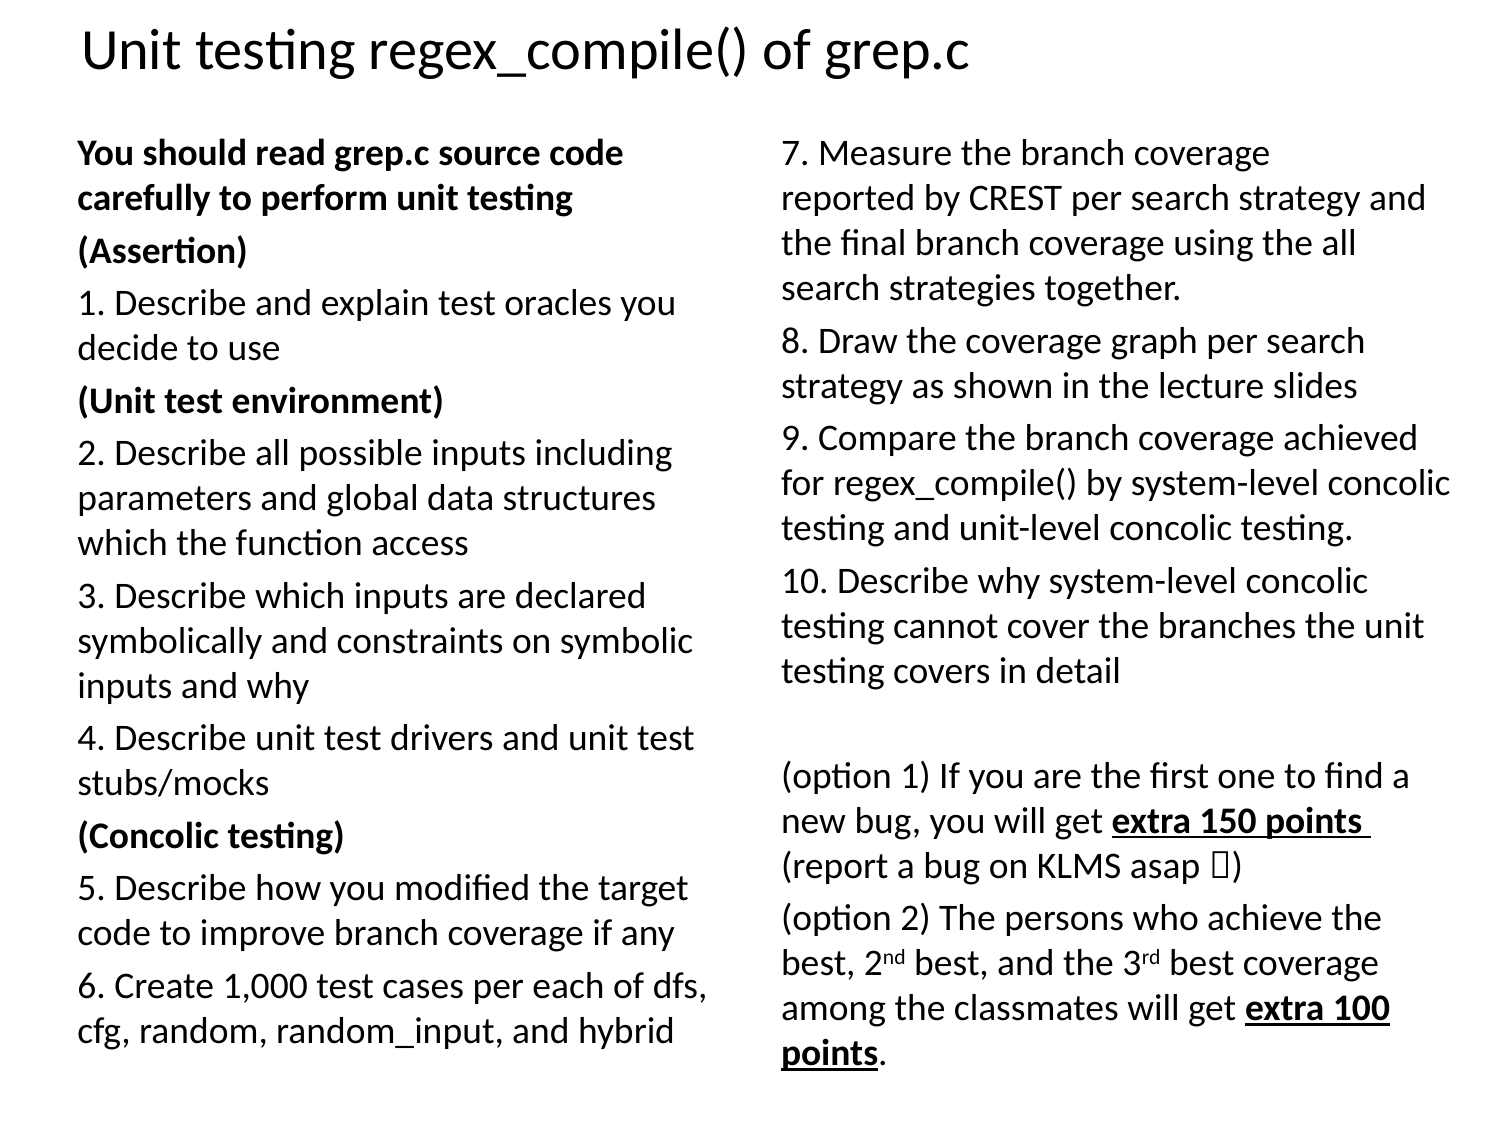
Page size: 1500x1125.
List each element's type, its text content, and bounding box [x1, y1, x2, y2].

text_box 7. Measure the branch coverage reported by CREST per search strategy and the final branch coverage using the all search strategies together. 8. Draw the coverage graph per search strategy as shown in the lecture slides 9. Compare the branch coverage achieved for regex_compile() by system-level concolic testing and unit-level concolic testing. 10. Describe why system-level concolic testing cannot cover the branches the unit testing covers in detail (option 1) If you are the first one to find a new bug, you will get extra 150 points (report a bug on KLMS asap ) (option 2) The persons who achieve the best, 2nd best, and the 3rd best coverage among the classmates will get extra 100 points. [690, 120, 1471, 976]
list You should read grep.c source code carefully to perform unit testing (Assertion) 1. Describe and explain test oracles you decide to use (Unit test environment) 2. Describe all possible inputs including parameters and global data structures which the function access 3. Describe which inputs are declared symbolically and constraints on symbolic inputs and why 4. Describe unit test drivers and unit test stubs/mocks (Concolic testing) 5. Describe how you modified the target code to improve branch coverage if any 6. Create 1,000 test cases per each of dfs, cfg, random, random_input, and hybrid [53, 120, 690, 976]
title [53, 0, 1404, 120]
text_box Unit testing regex_compile() of grep.c [66, 4, 1403, 89]
